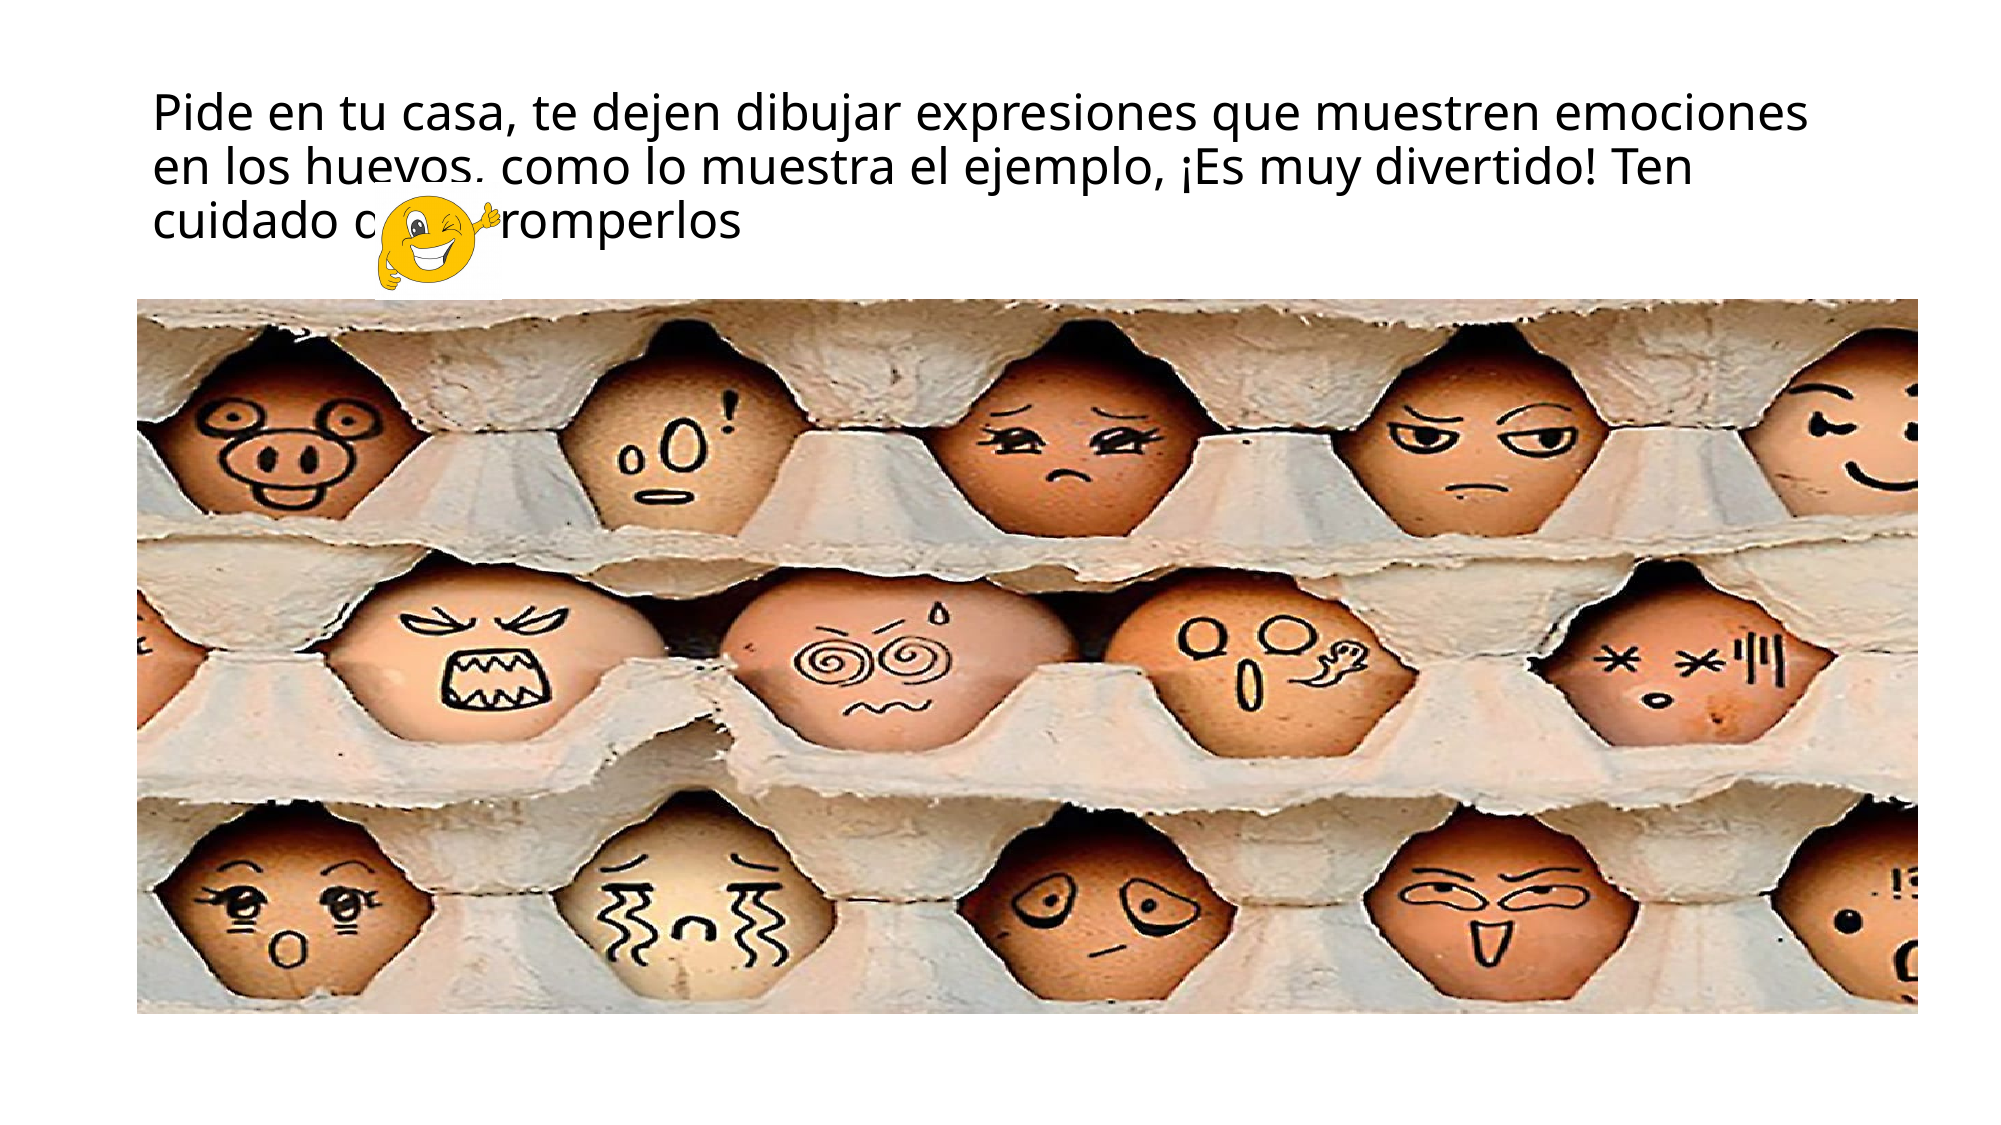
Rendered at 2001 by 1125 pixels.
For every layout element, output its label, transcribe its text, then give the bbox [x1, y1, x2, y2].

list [137, 299, 1918, 1014]
title Pide en tu casa, te dejen dibujar expresiones que muestren emociones en los huevos, como lo muestra el ejemplo, ¡Es muy divertido! Ten cuidado de no romperlos [137, 59, 1863, 278]
picture [374, 182, 502, 300]
